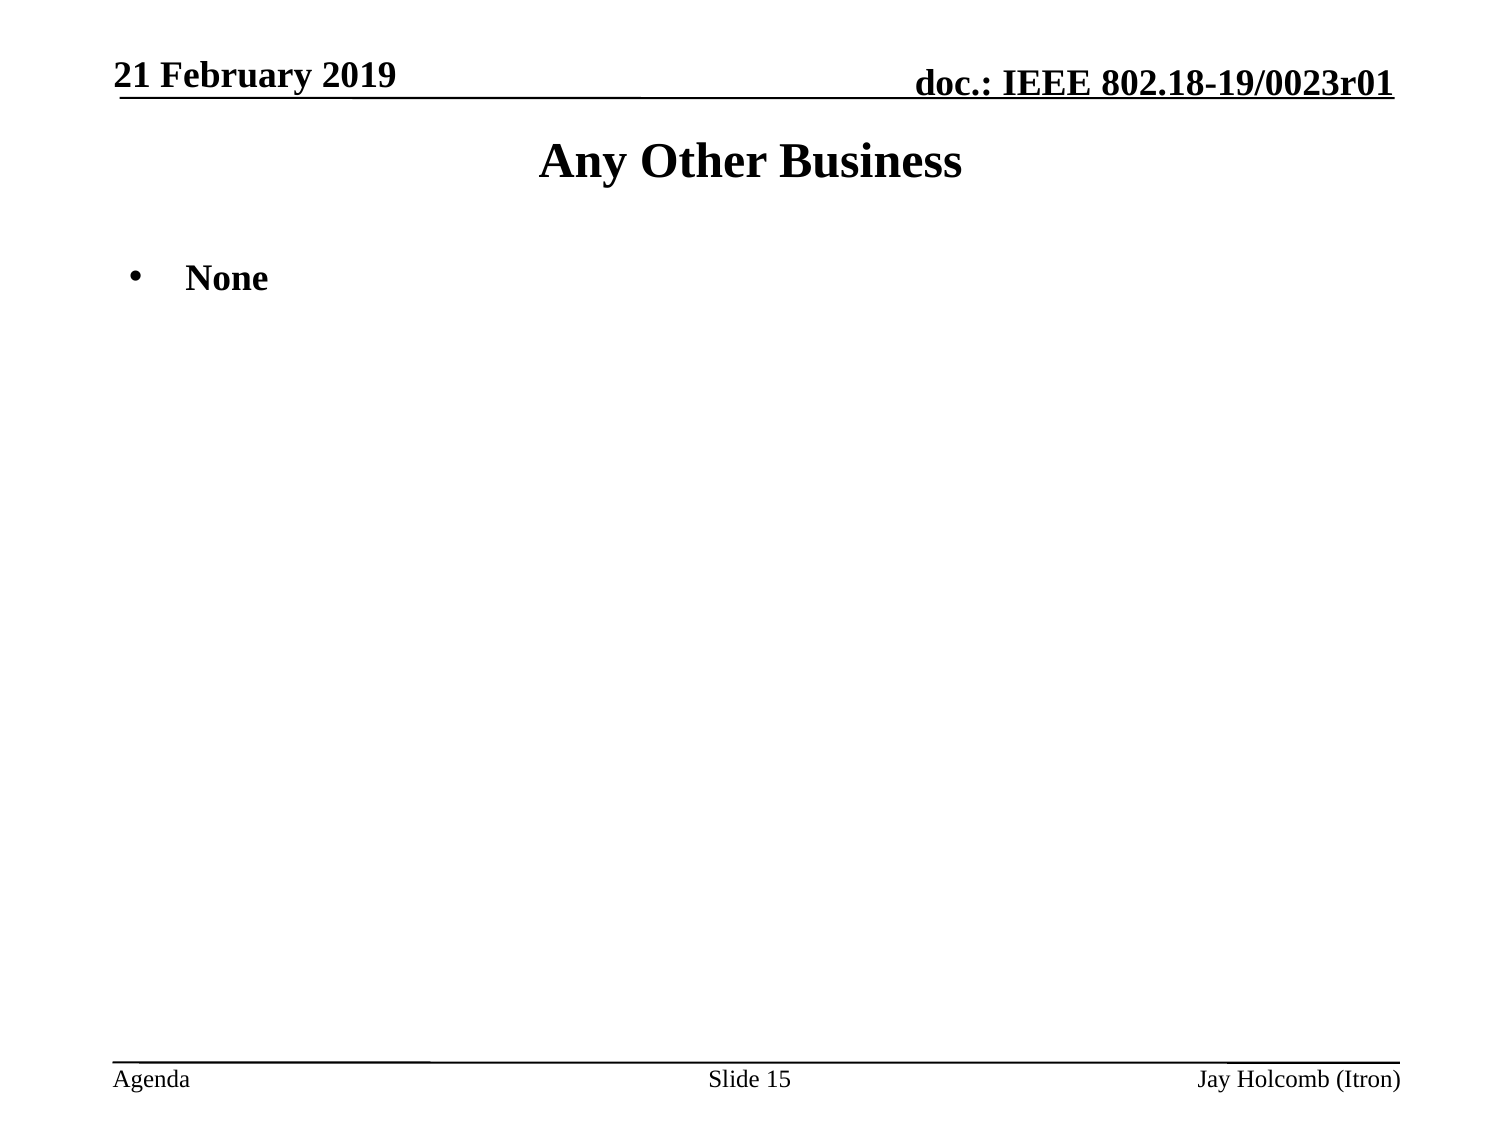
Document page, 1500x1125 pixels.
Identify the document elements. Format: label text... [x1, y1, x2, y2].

title Any Other Business [113, 101, 1389, 187]
footer Jay Holcomb (Itron) [878, 1061, 1402, 1093]
slide_number Slide 15 [699, 1061, 800, 1123]
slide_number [113, 62, 463, 96]
list None [113, 187, 1476, 863]
